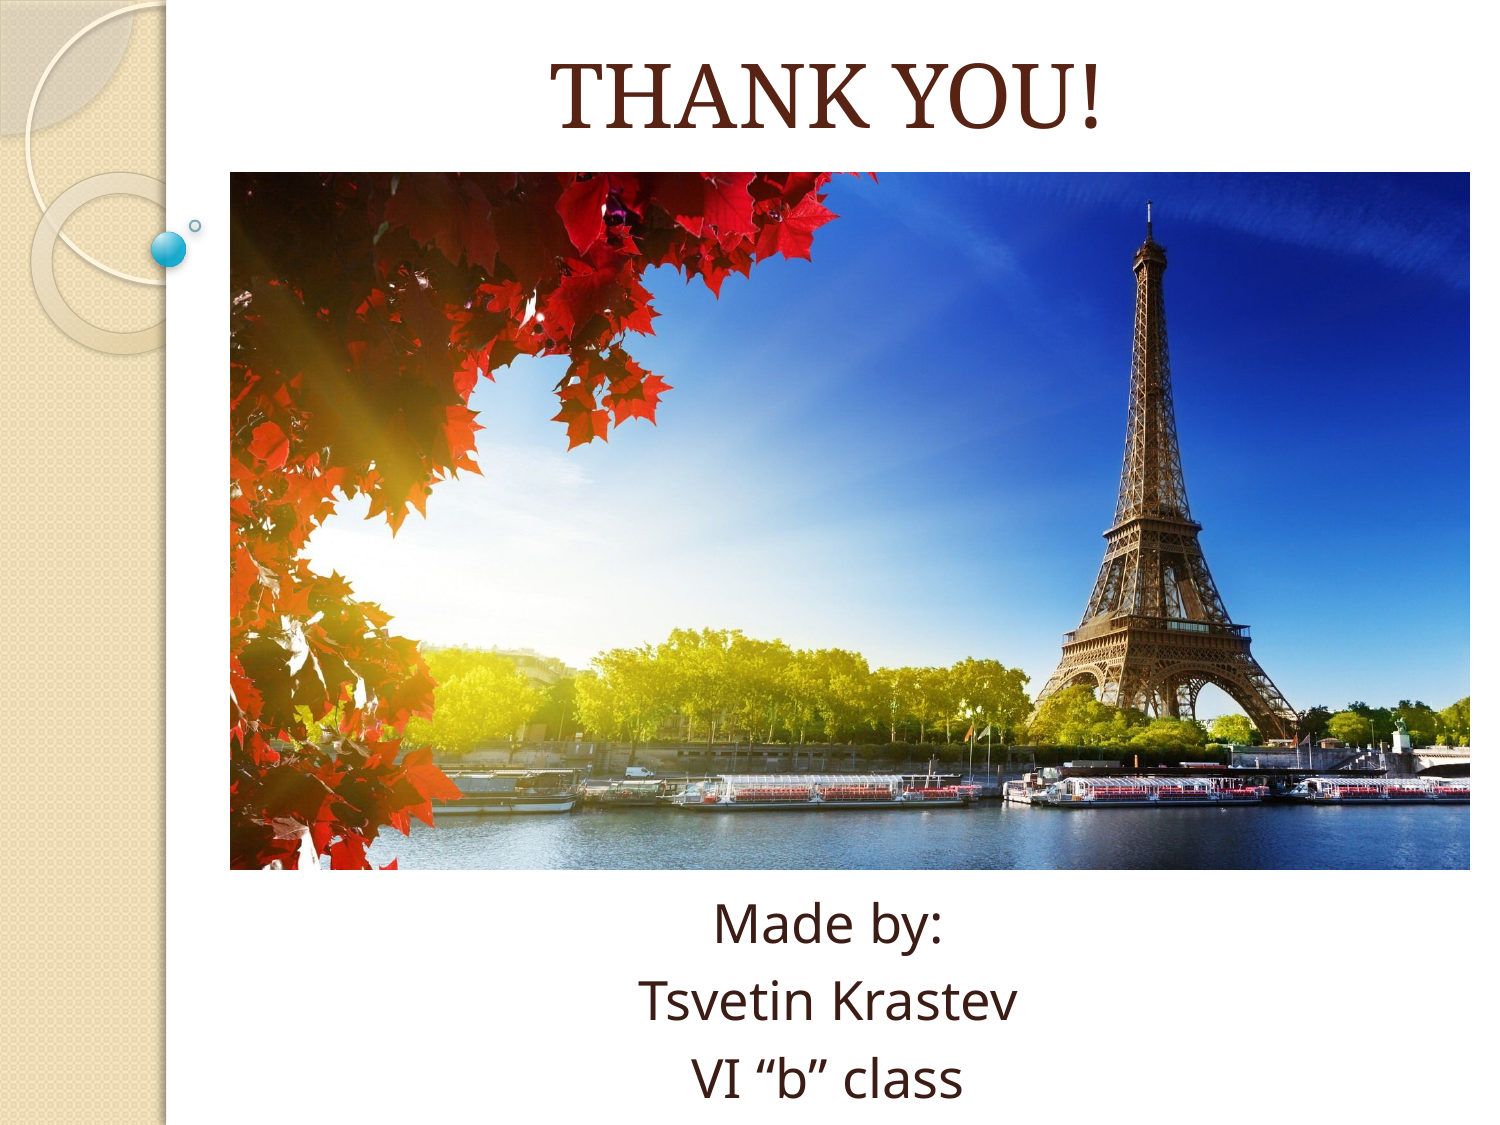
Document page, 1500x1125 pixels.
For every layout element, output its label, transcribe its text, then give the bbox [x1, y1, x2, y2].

subtitle Made by: Tsvetin Krastev VI “b” class [218, 888, 1434, 1125]
title THANK YOU! [220, 0, 1436, 155]
picture [229, 172, 1470, 870]
